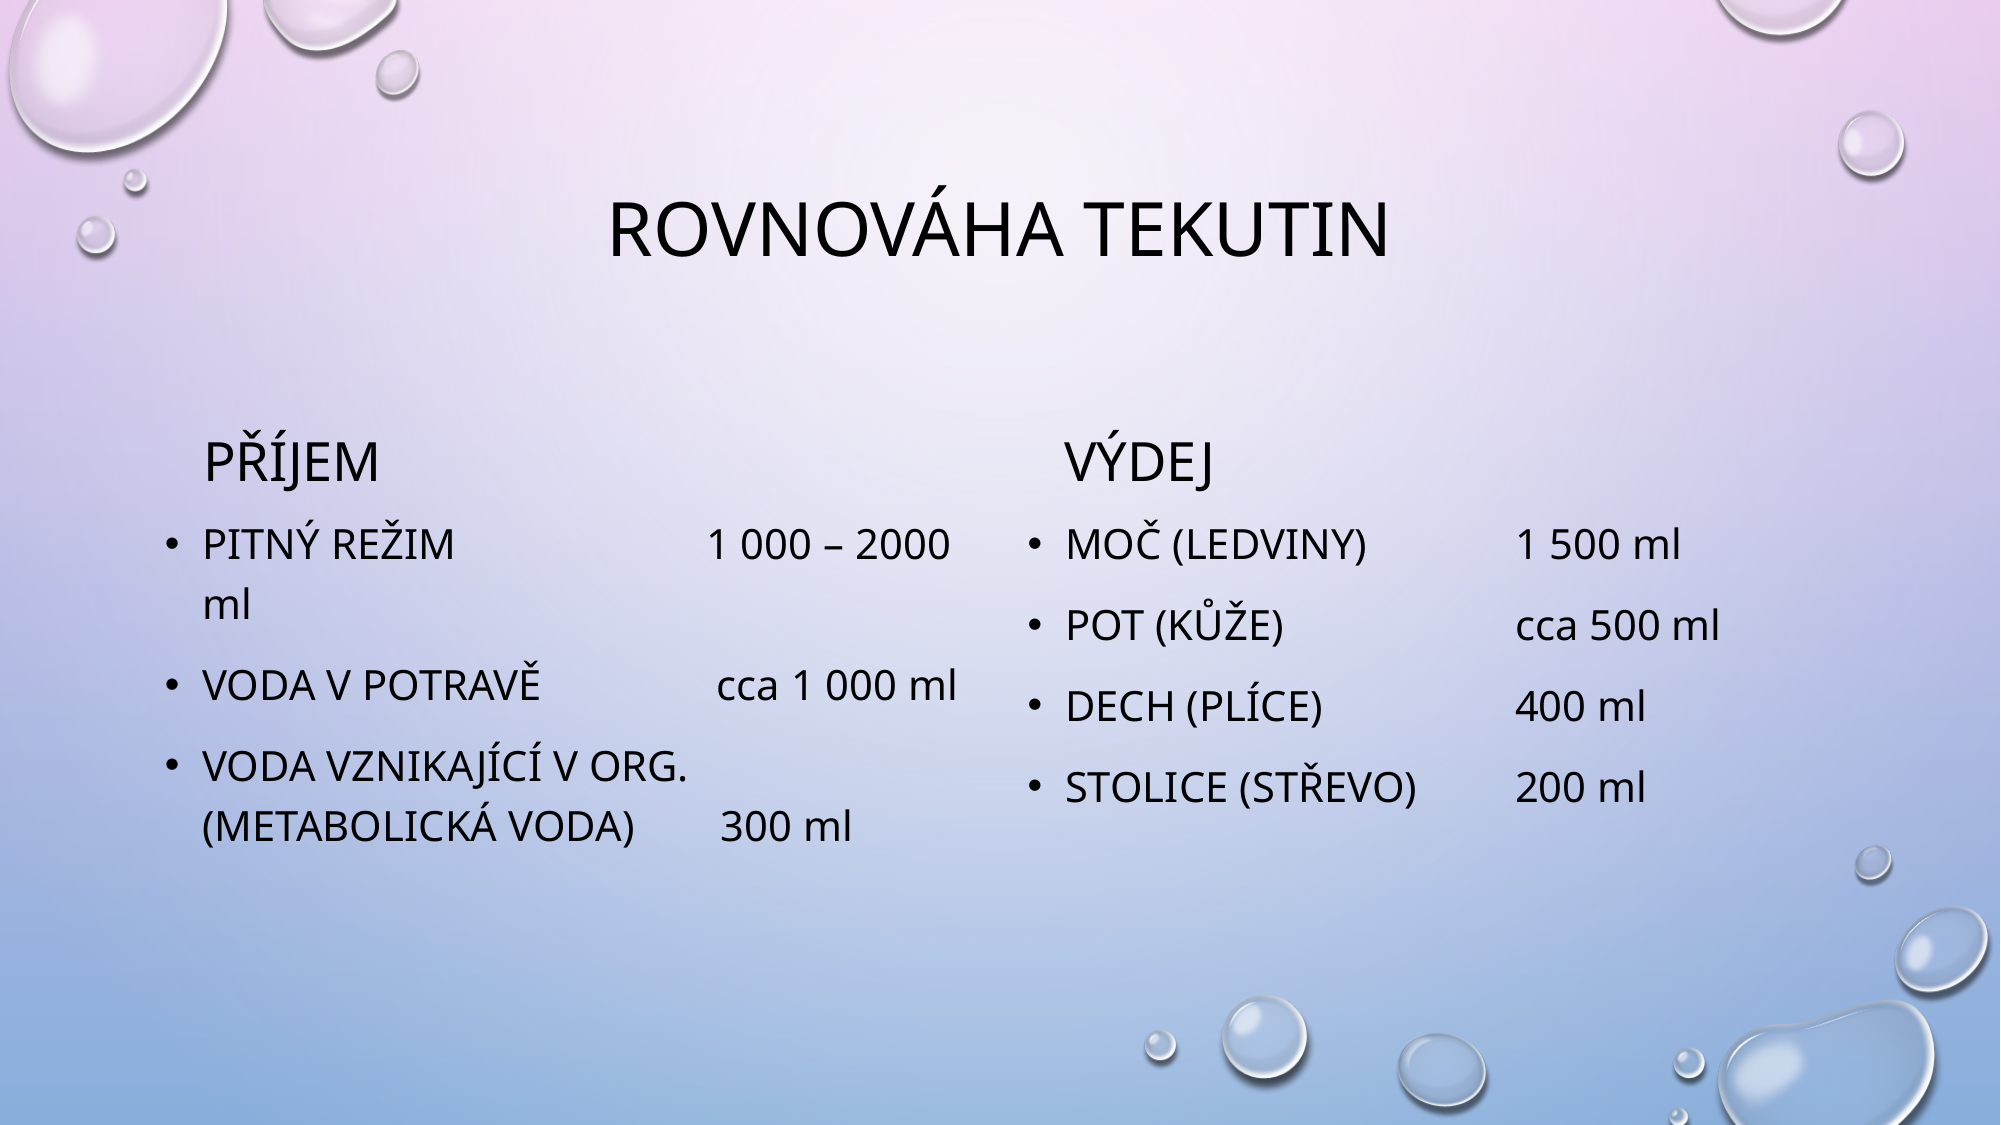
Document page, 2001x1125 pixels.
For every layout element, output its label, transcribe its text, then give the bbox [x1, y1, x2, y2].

list Pitný režim 1 000 – 2000 ml Voda v potravě cca 1 000 ml Voda vznikající v org. (metabolická voda) 300 ml [149, 500, 988, 950]
list Moč (ledviny) 1 500 ml Pot (kůže) cca 500 ml Dech (plíce) 400 ml Stolice (střevo) 200 ml [1012, 500, 1850, 950]
picture [0, 0, 2000, 1125]
title Rovnováha tekutin [149, 101, 1851, 364]
list příjem [188, 388, 988, 500]
list výdej [1049, 388, 1851, 501]
